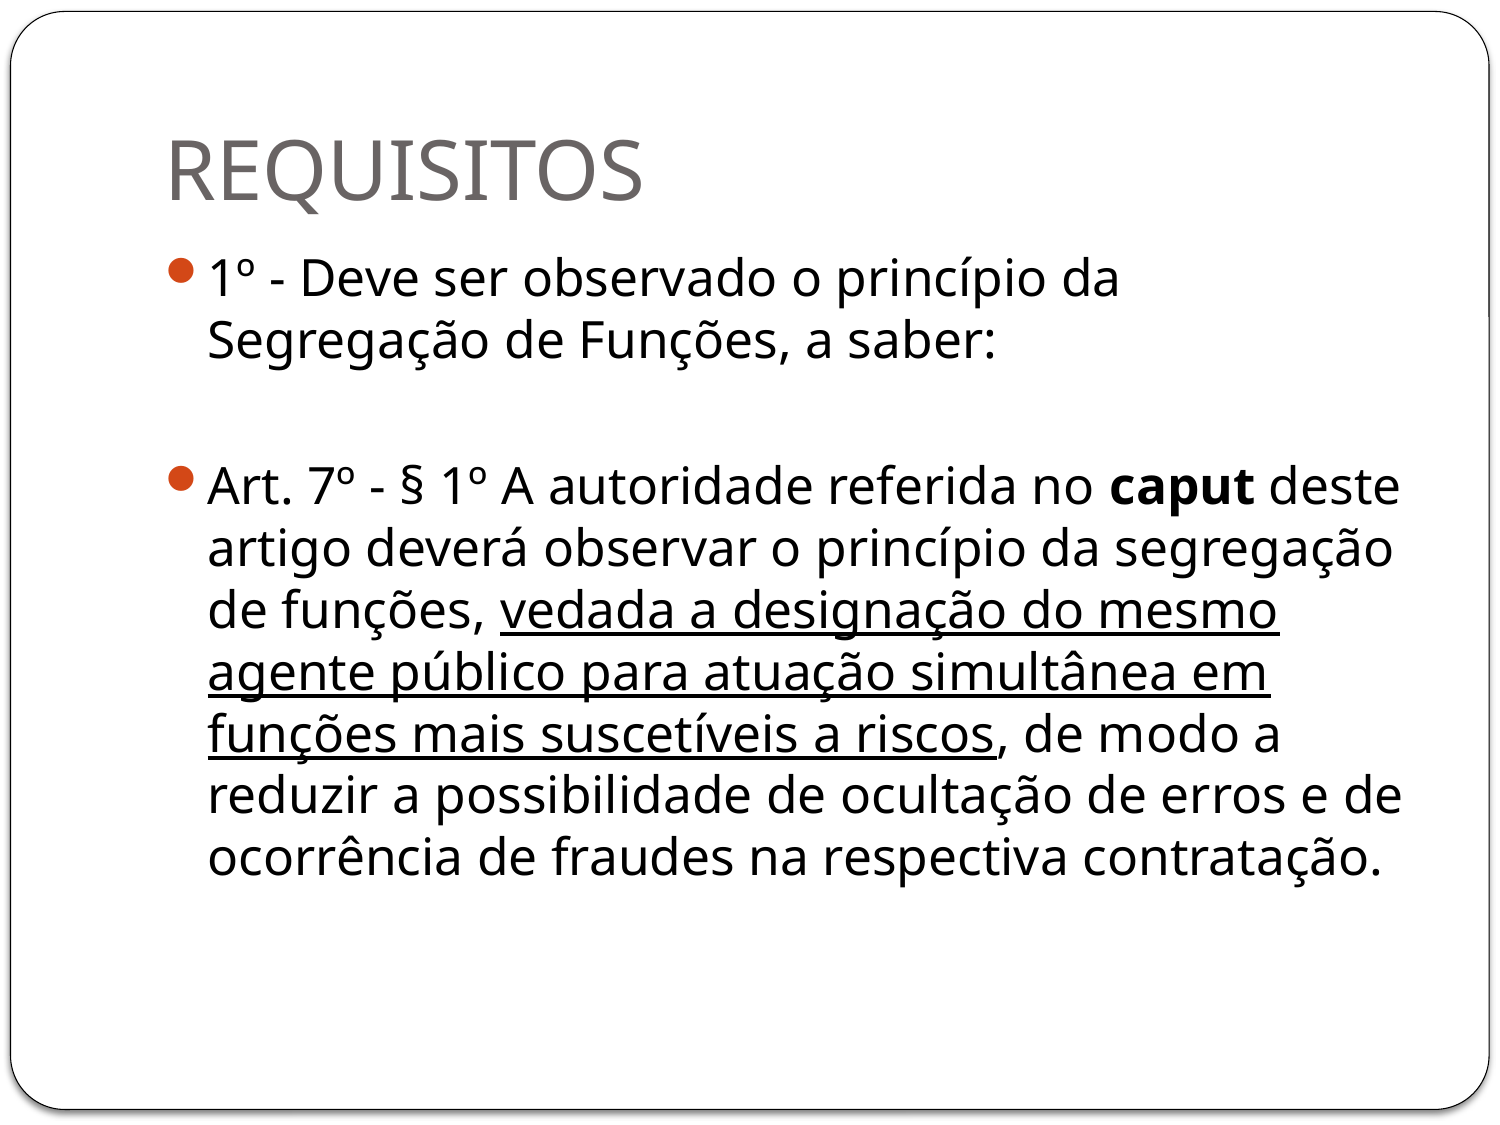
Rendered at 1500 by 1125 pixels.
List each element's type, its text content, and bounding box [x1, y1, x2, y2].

title REQUISITOS [150, 45, 1425, 233]
list 1º - Deve ser observado o princípio da Segregação de Funções, a saber: Art. 7º - § 1º A autoridade referida no caput deste artigo deverá observar o princípio da segregação de funções, vedada a designação do mesmo agente público para atuação simultânea em funções mais suscetíveis a riscos, de modo a reduzir a possibilidade de ocultação de erros e de ocorrência de fraudes na respectiva contratação. [150, 237, 1425, 988]
